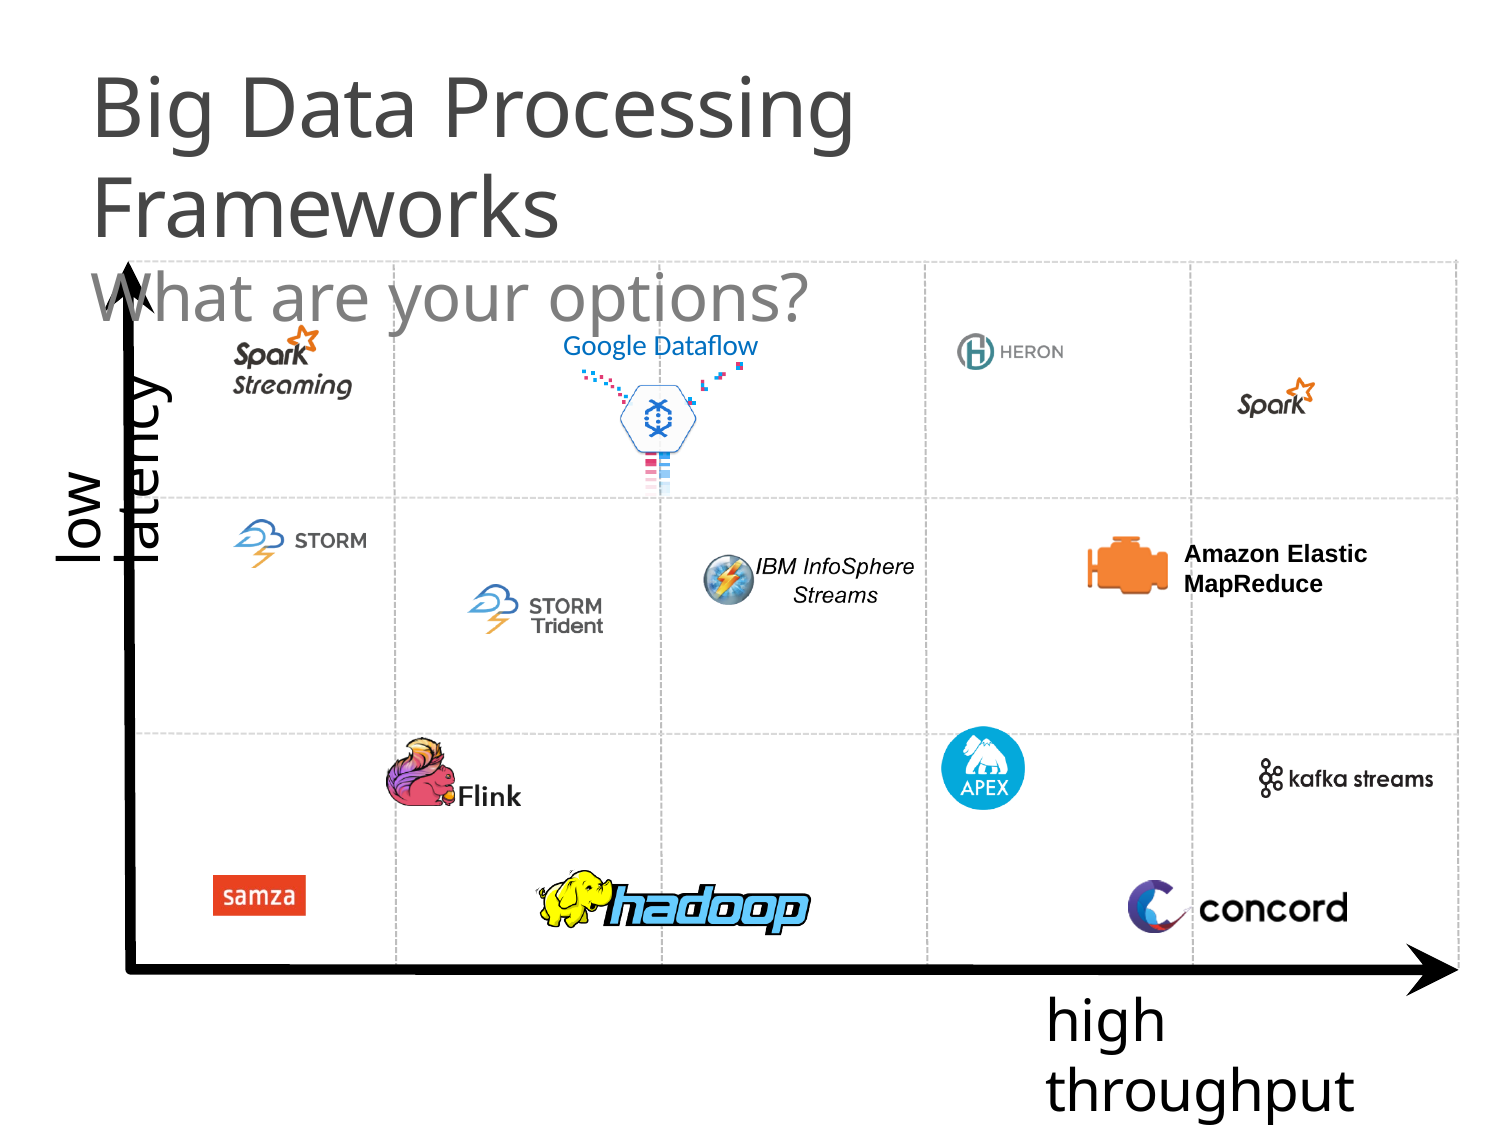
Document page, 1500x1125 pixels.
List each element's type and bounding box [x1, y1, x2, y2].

title [88, 51, 1150, 336]
text_box [55, 258, 1460, 1123]
